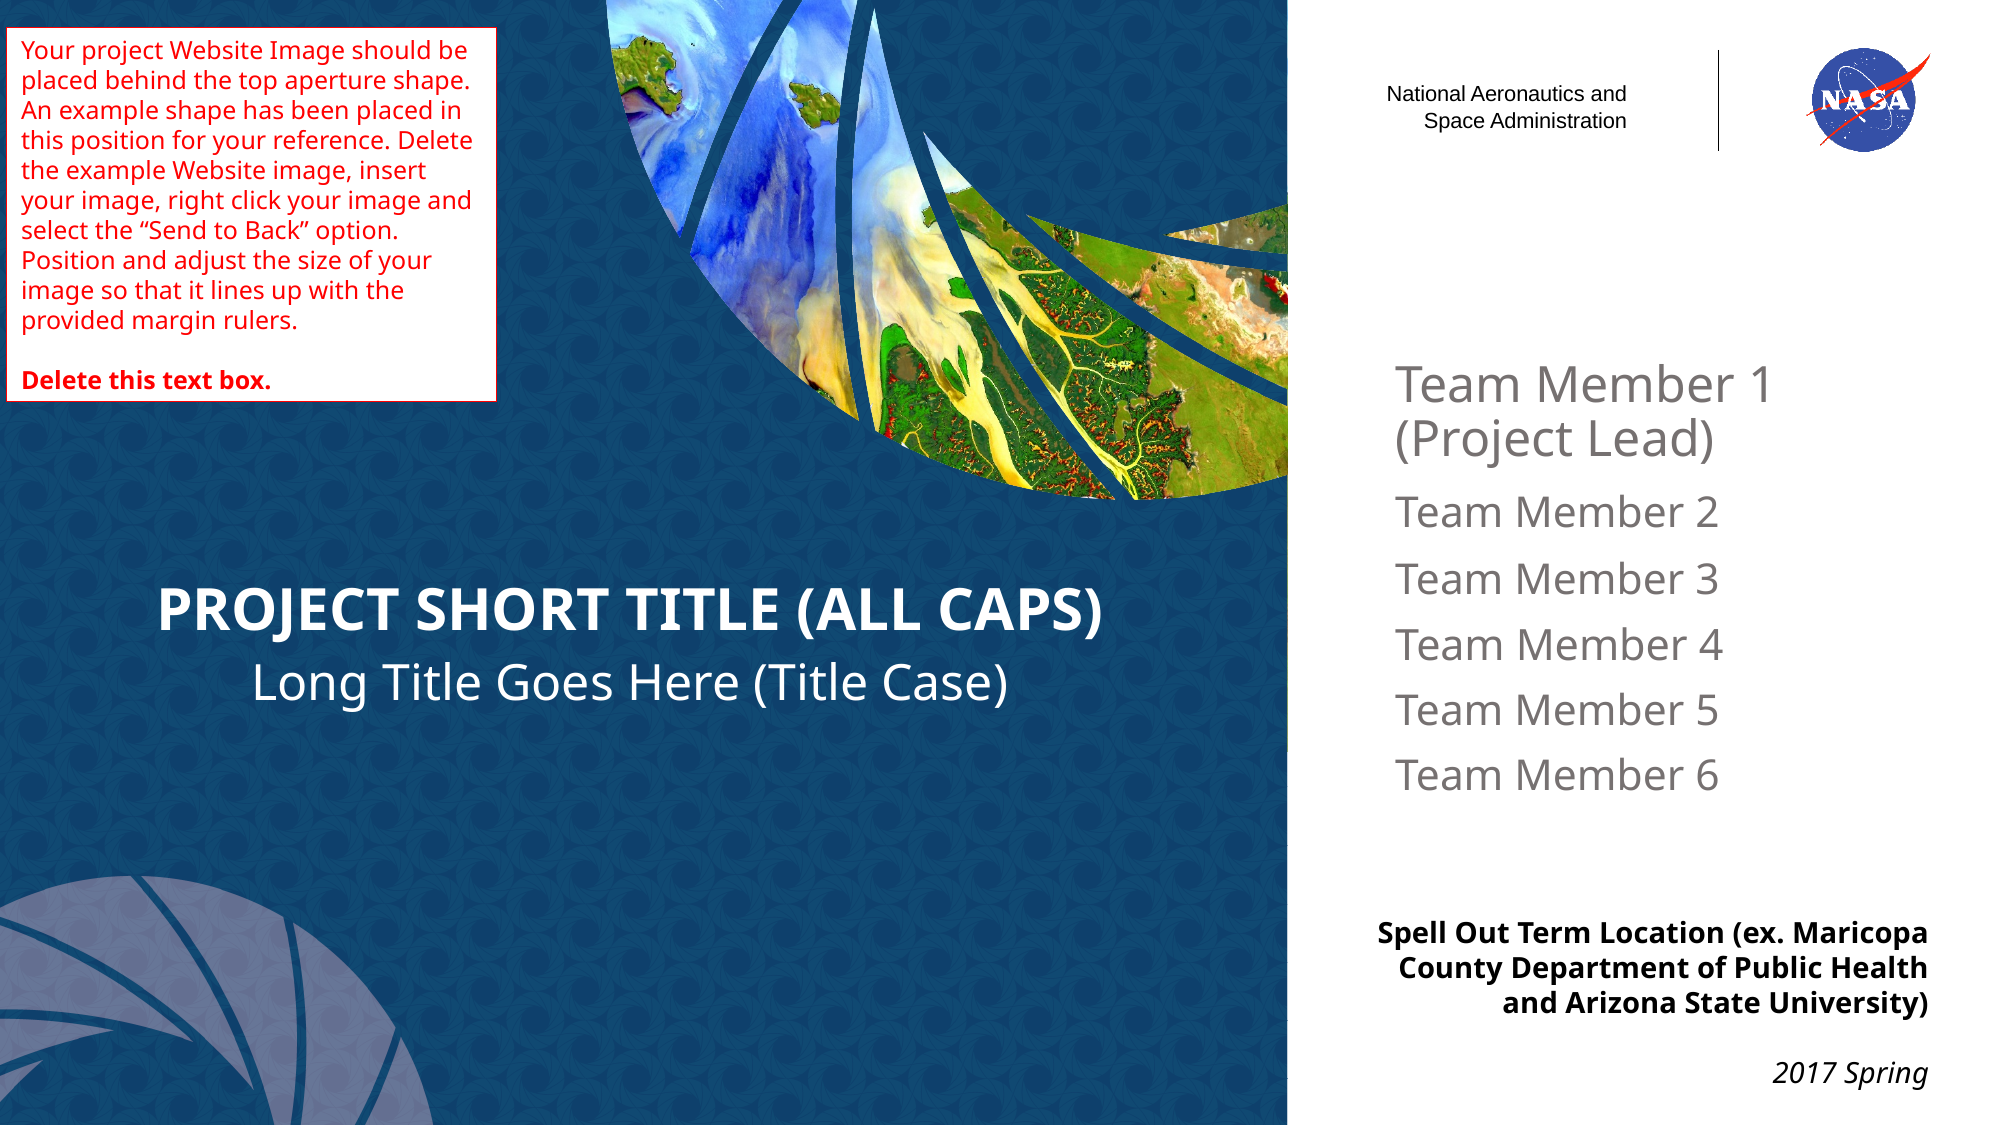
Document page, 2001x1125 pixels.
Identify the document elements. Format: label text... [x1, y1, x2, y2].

text_box Team Member 3 [1380, 550, 1907, 611]
text_box Team Member 1 (Project Lead) [1380, 351, 1907, 467]
picture [0, 0, 1288, 1125]
text_box Spell Out Term Location (ex. Maricopa County Department of Public Health and Arizona State University) 2017 Spring [1342, 907, 1944, 1098]
text_box Team Member 2 [1380, 483, 1907, 544]
picture [1796, 38, 1940, 161]
text_box Team Member 4 [1380, 615, 1907, 678]
text_box Team Member 6 [1380, 746, 1907, 808]
text_box Team Member 5 [1380, 681, 1907, 743]
